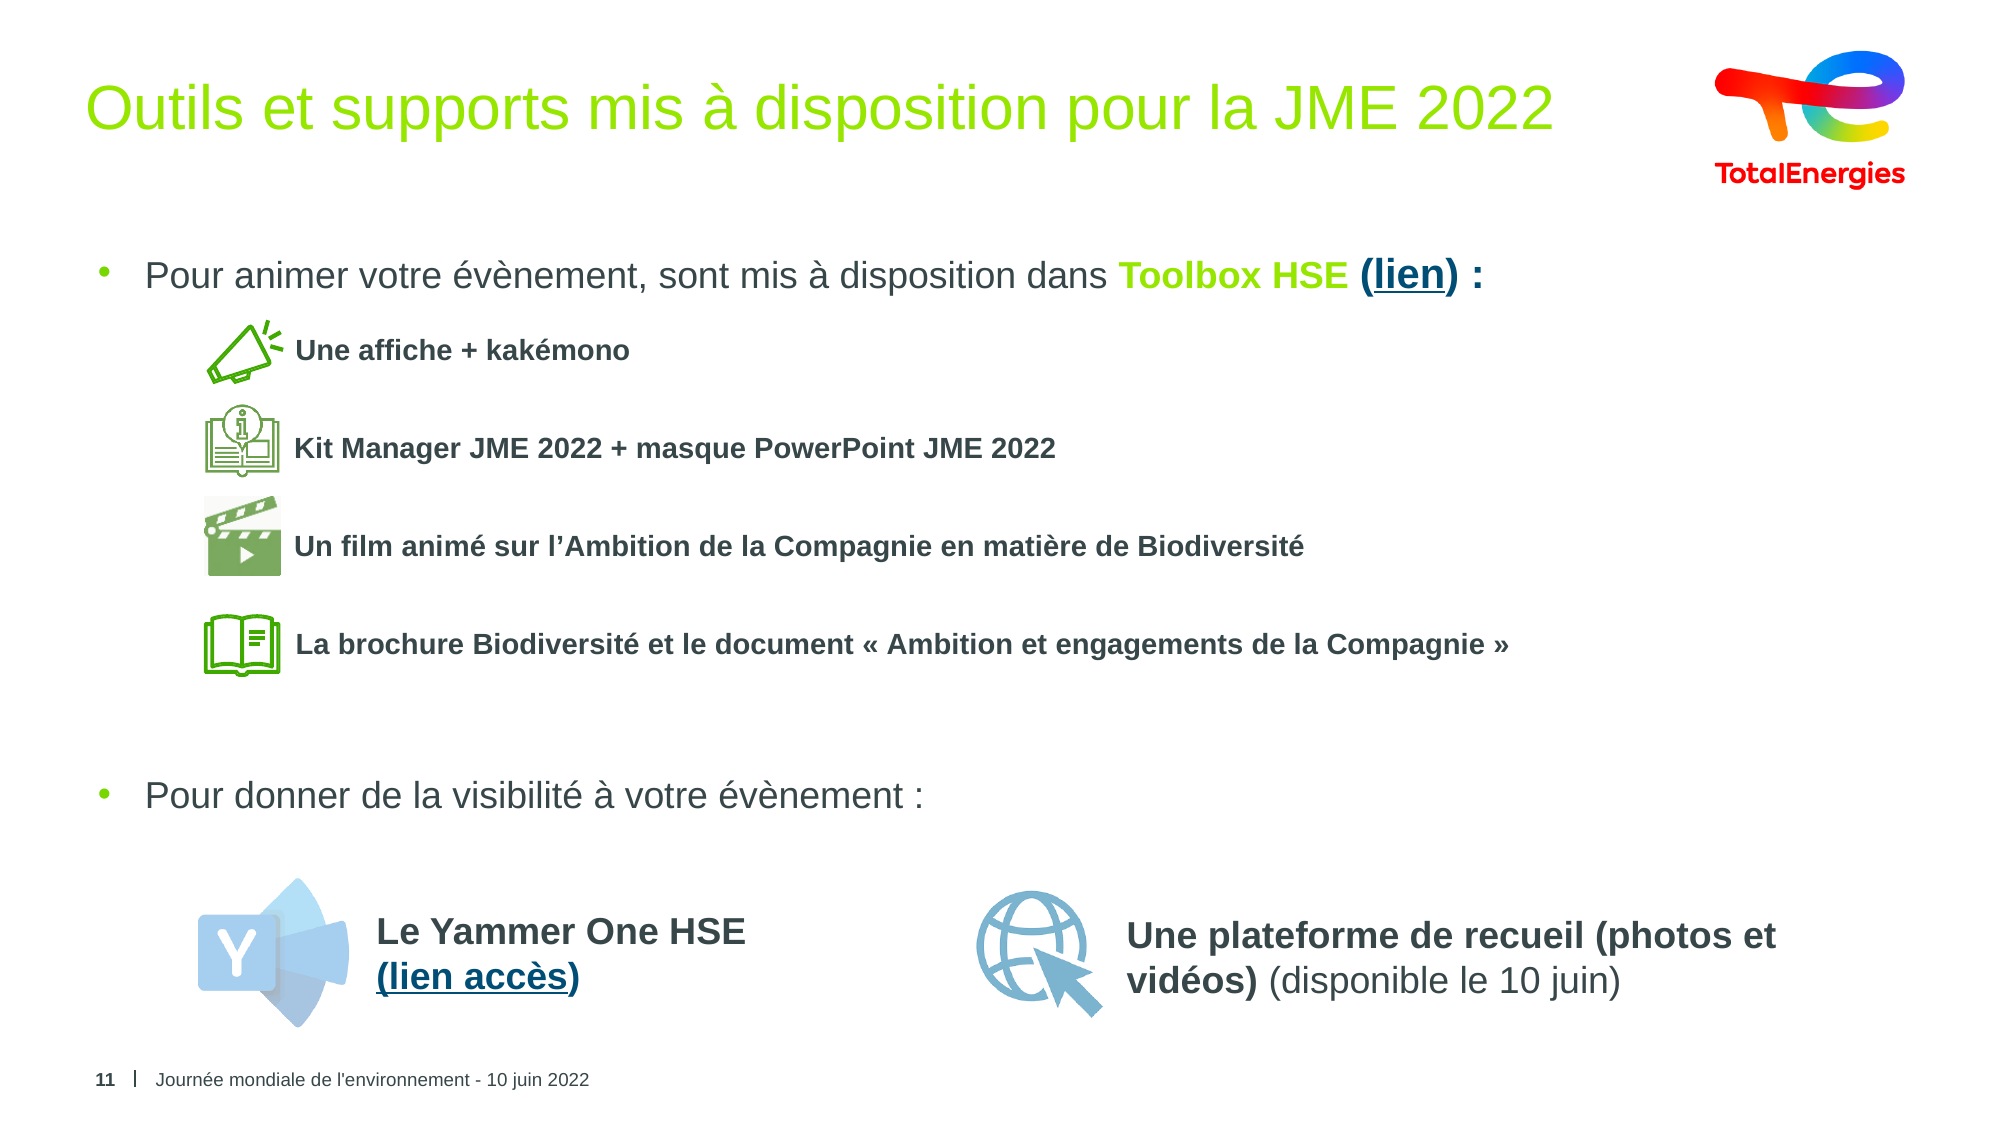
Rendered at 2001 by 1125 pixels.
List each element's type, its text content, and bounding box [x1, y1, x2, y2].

text_box La brochure Biodiversité et le document « Ambition et engagements de la Compagnie » [280, 617, 1664, 668]
picture [959, 873, 1112, 1027]
text_box Le Yammer One HSE (lien accès) [361, 899, 850, 1005]
picture [204, 403, 280, 478]
text_box Kit Manager JME 2022 + masque PowerPoint JME 2022 [280, 422, 1202, 473]
text_box Pour animer votre évènement, sont mis à disposition dans Toolbox HSE (lien) : [83, 238, 1531, 304]
picture [204, 496, 281, 576]
picture [198, 876, 352, 1030]
text_box Pour donner de la visibilité à votre évènement : [83, 763, 1531, 824]
text_box Un film animé sur l’Ambition de la Compagnie en matière de Biodiversité [281, 520, 1531, 570]
slide_number 11 [35, 1058, 131, 1100]
text_box Une affiche + kakémono [283, 324, 915, 374]
footer Journée mondiale de l'environnement - 10 juin 2022 [140, 1058, 732, 1100]
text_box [204, 615, 280, 676]
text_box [207, 320, 283, 383]
title Outils et supports mis à disposition pour la JME 2022 [70, 59, 1665, 226]
text_box Une plateforme de recueil (photos et vidéos) (disponible le 10 juin) [1112, 903, 1867, 1013]
picture [1688, 24, 1931, 216]
